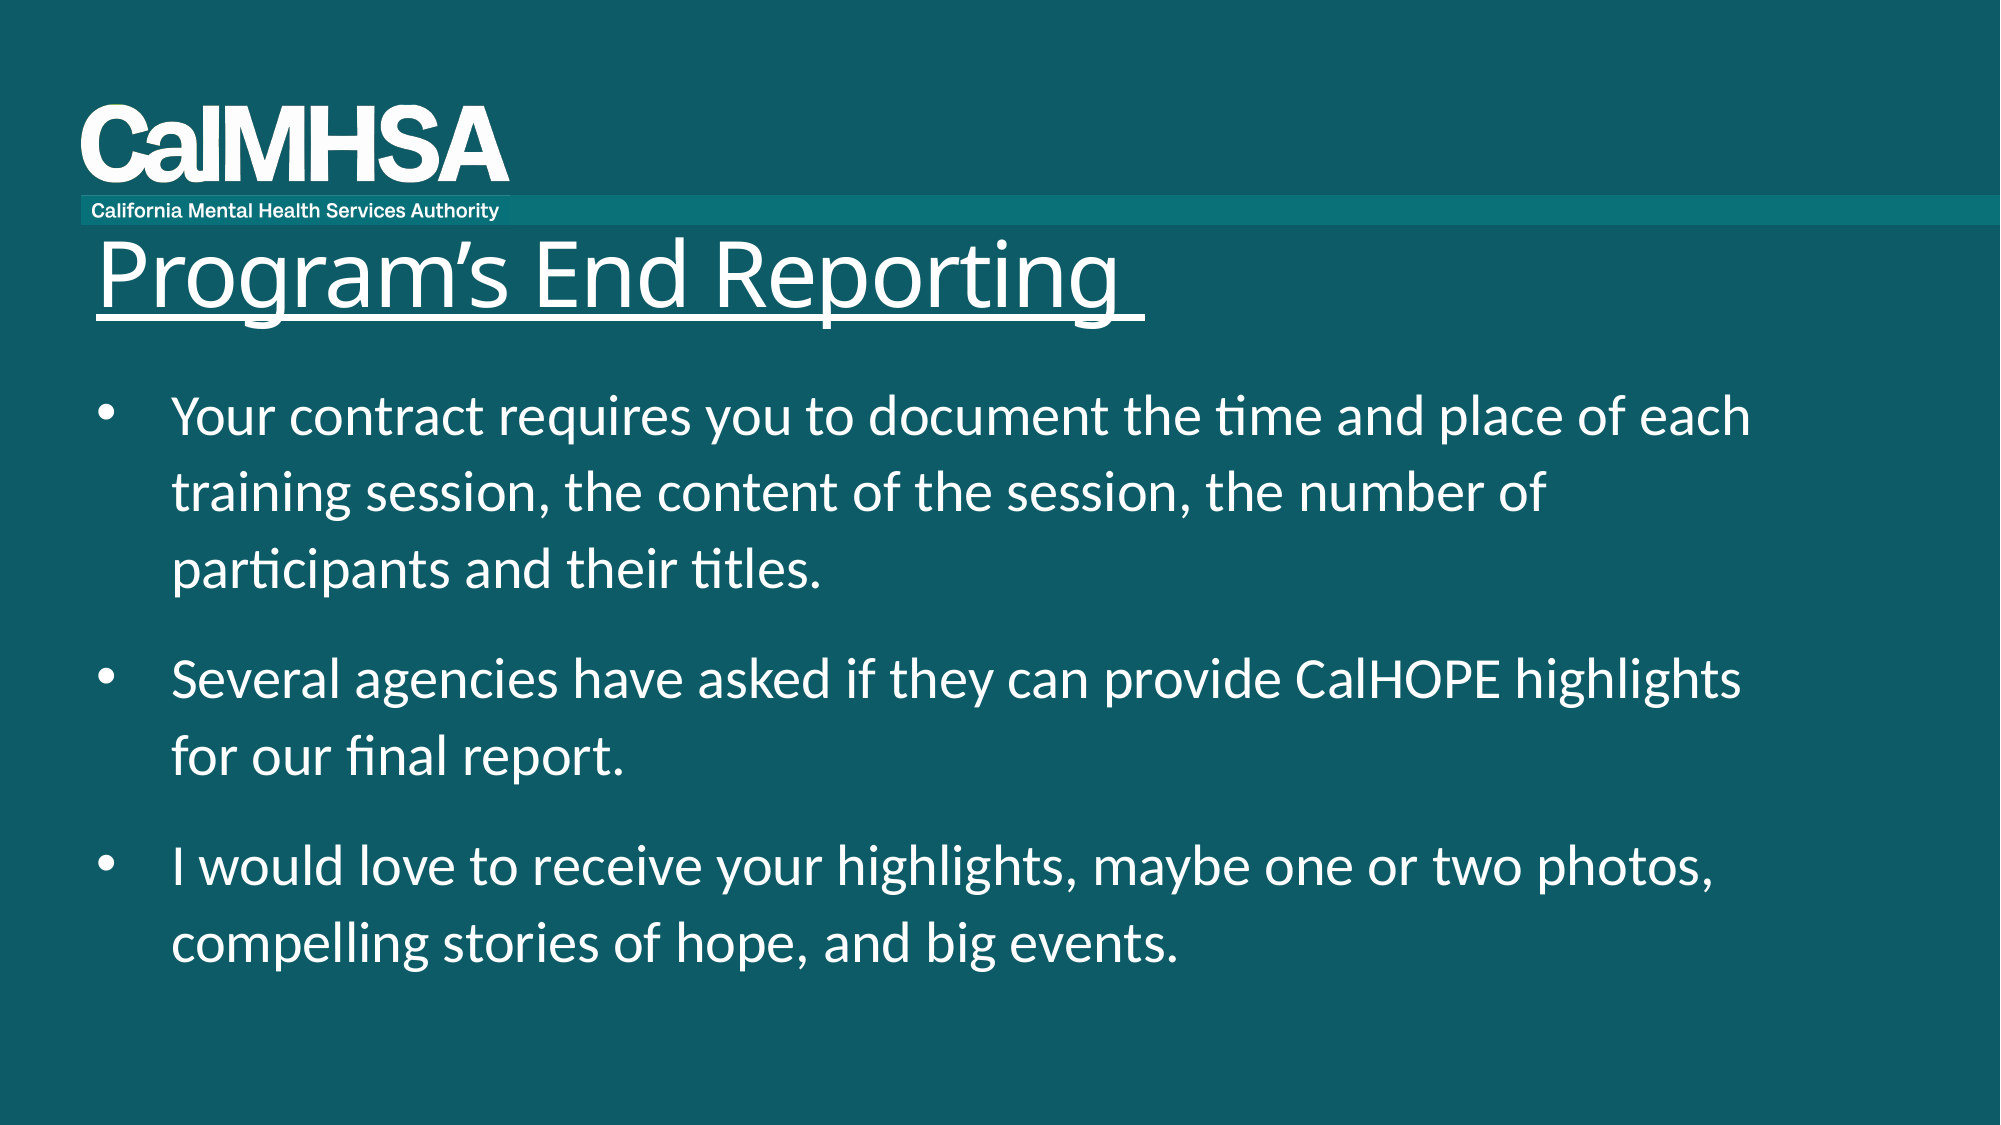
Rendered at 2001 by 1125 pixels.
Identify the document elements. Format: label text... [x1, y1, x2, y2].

title Program’s End Reporting [81, 229, 1429, 362]
picture [81, 104, 510, 225]
list Your contract requires you to document the time and place of each training session, the content of the session, the number of participants and their titles. Several agencies have asked if they can provide CalHOPE highlights for our final report. I would love to receive your highlights, maybe one or two photos, compelling stories of hope, and big events. [81, 362, 1804, 1083]
